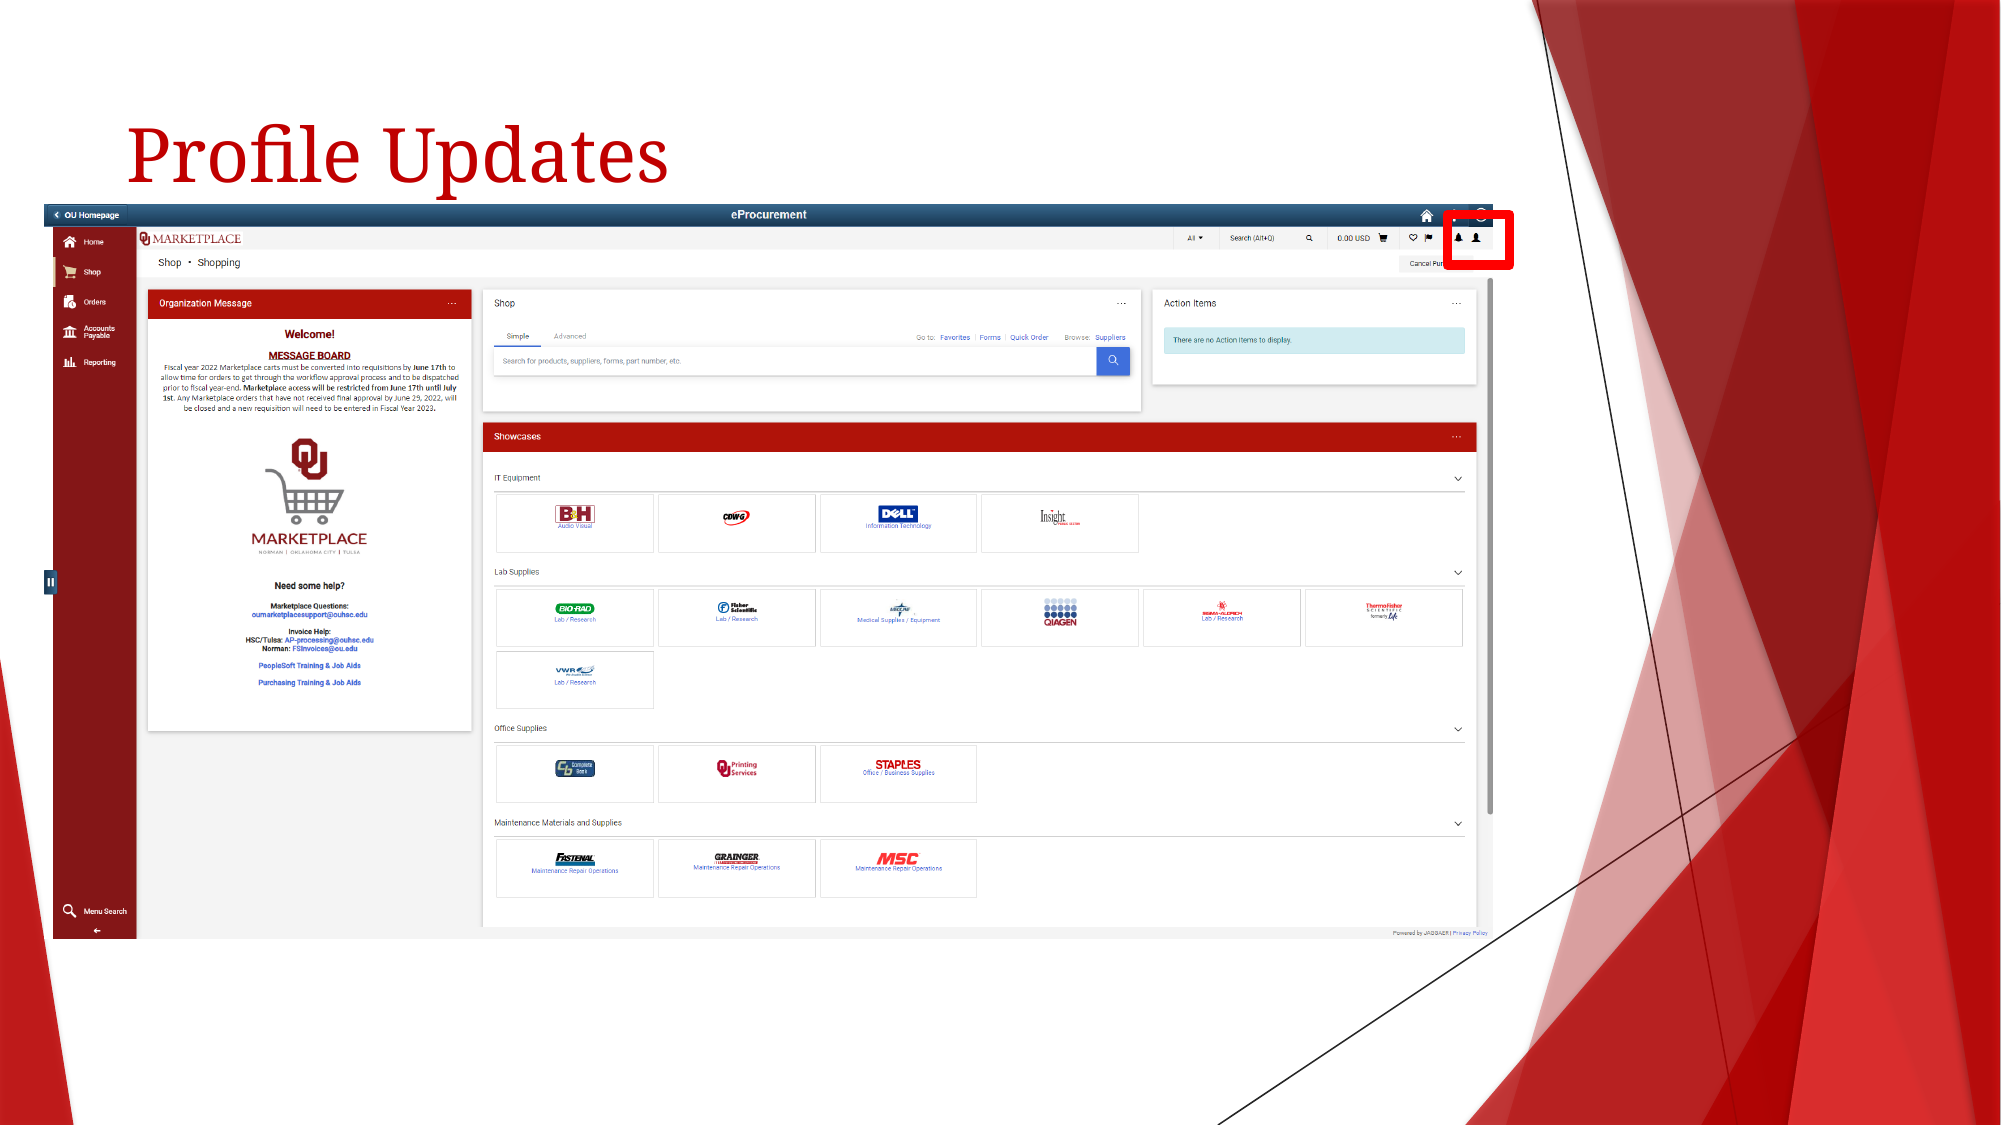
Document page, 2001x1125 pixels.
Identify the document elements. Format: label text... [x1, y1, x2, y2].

title Profile Updates [111, 99, 1612, 250]
text_box [1499, 213, 1511, 267]
picture [43, 204, 1494, 939]
